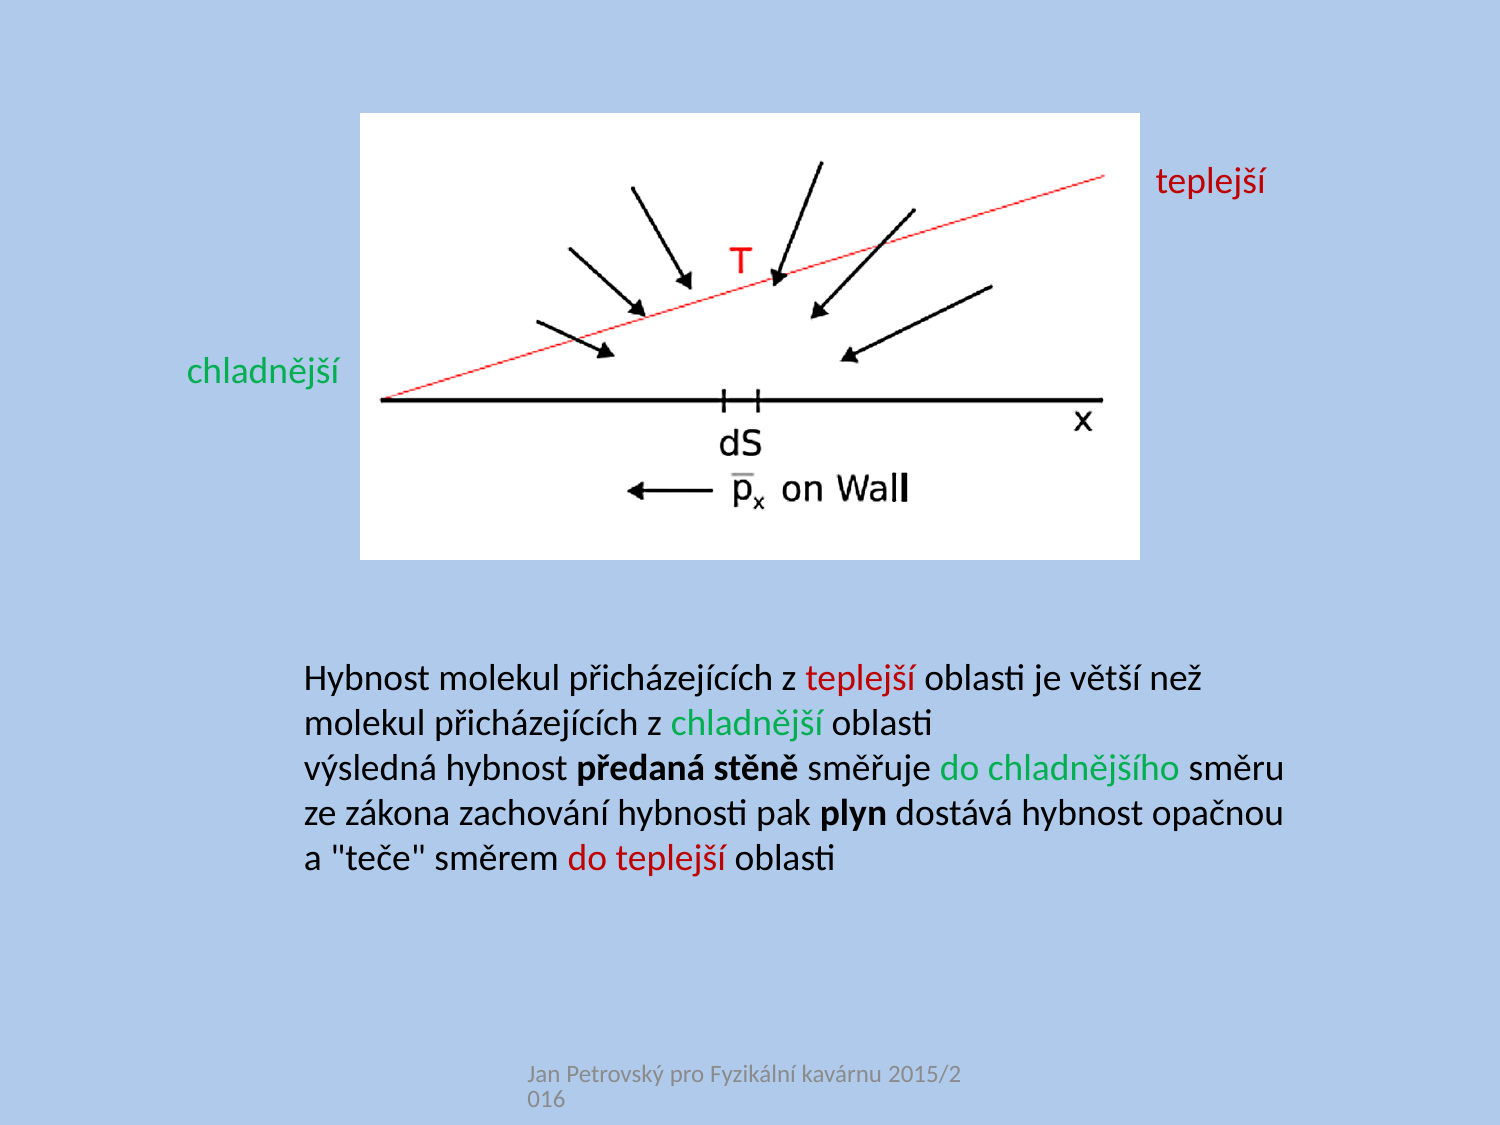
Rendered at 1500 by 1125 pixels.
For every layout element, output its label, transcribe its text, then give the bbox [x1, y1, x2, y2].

text_box teplejší [1145, 148, 1281, 209]
footer Jan Petrovský pro Fyzikální kavárnu 2015/2016 [512, 1042, 988, 1103]
text_box Hybnost molekul přicházejících z teplejší oblasti je větší než molekul přicházejících z chladnější oblasti výsledná hybnost předaná stěně směřuje do chladnějšího směru ze zákona zachování hybnosti pak plyn dostává hybnost opačnou a "teče" směrem do teplejší oblasti [289, 645, 1317, 930]
text_box chladnější [172, 338, 354, 443]
picture [359, 113, 1140, 560]
